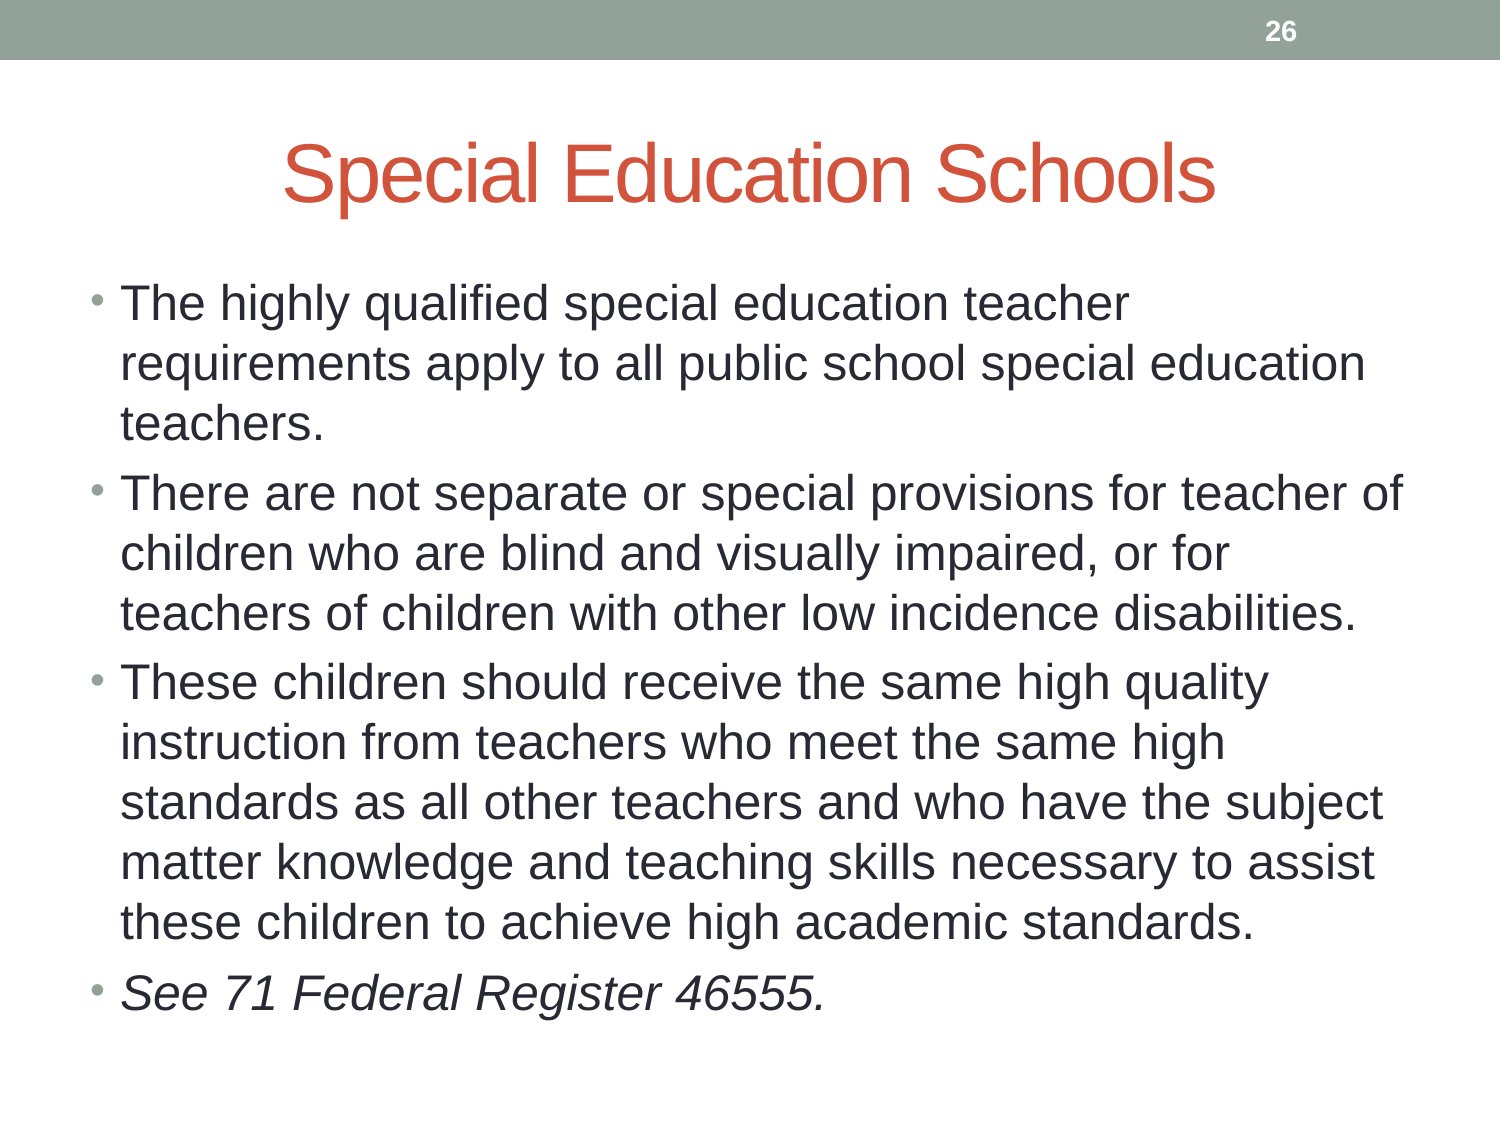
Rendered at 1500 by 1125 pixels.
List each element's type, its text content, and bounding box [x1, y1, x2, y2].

title Special Education Schools [75, 87, 1425, 250]
slide_number 26 [1250, 3, 1425, 57]
list The highly qualified special education teacher requirements apply to all public school special education teachers. There are not separate or special provisions for teacher of children who are blind and visually impaired, or for teachers of children with other low incidence disabilities. These children should receive the same high quality instruction from teachers who meet the same high standards as all other teachers and who have the subject matter knowledge and teaching skills necessary to assist these children to achieve high academic standards. See 71 Federal Register 46555. [75, 262, 1425, 1063]
